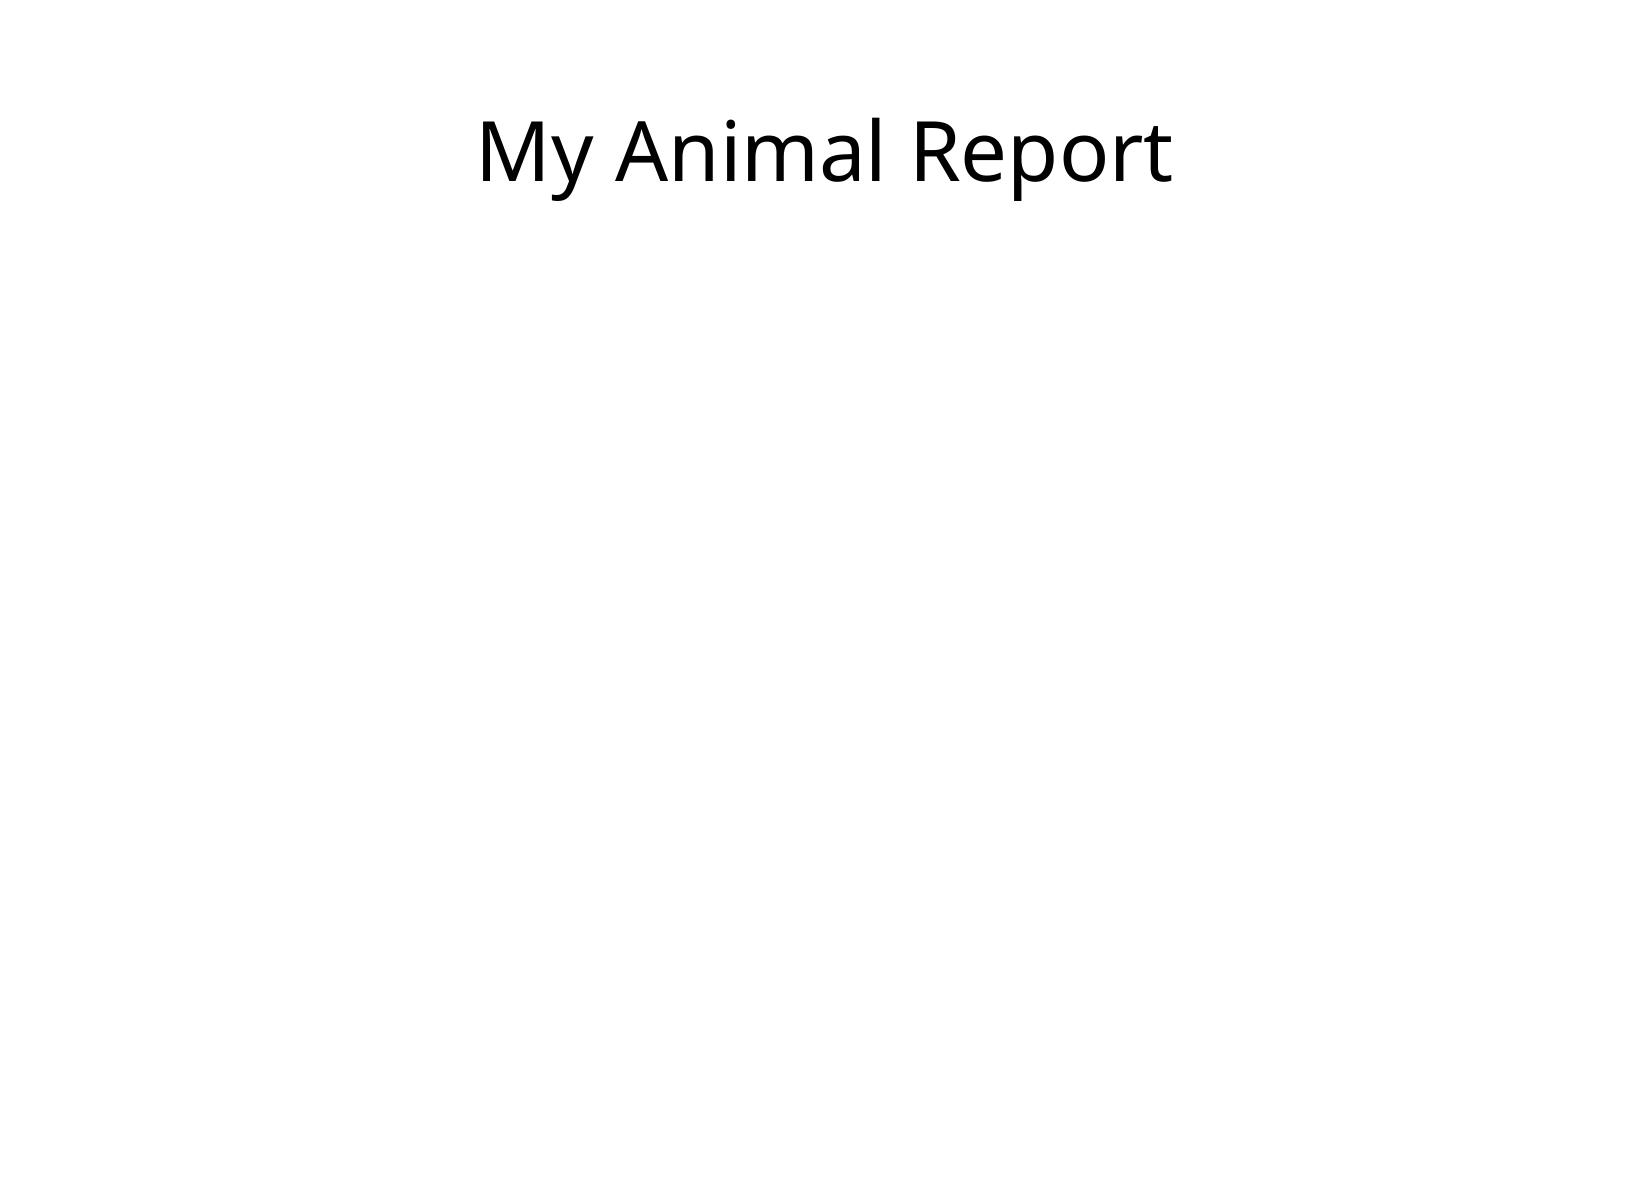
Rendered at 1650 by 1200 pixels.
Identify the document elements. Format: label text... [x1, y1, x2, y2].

title My Animal Report [82, 48, 1568, 249]
